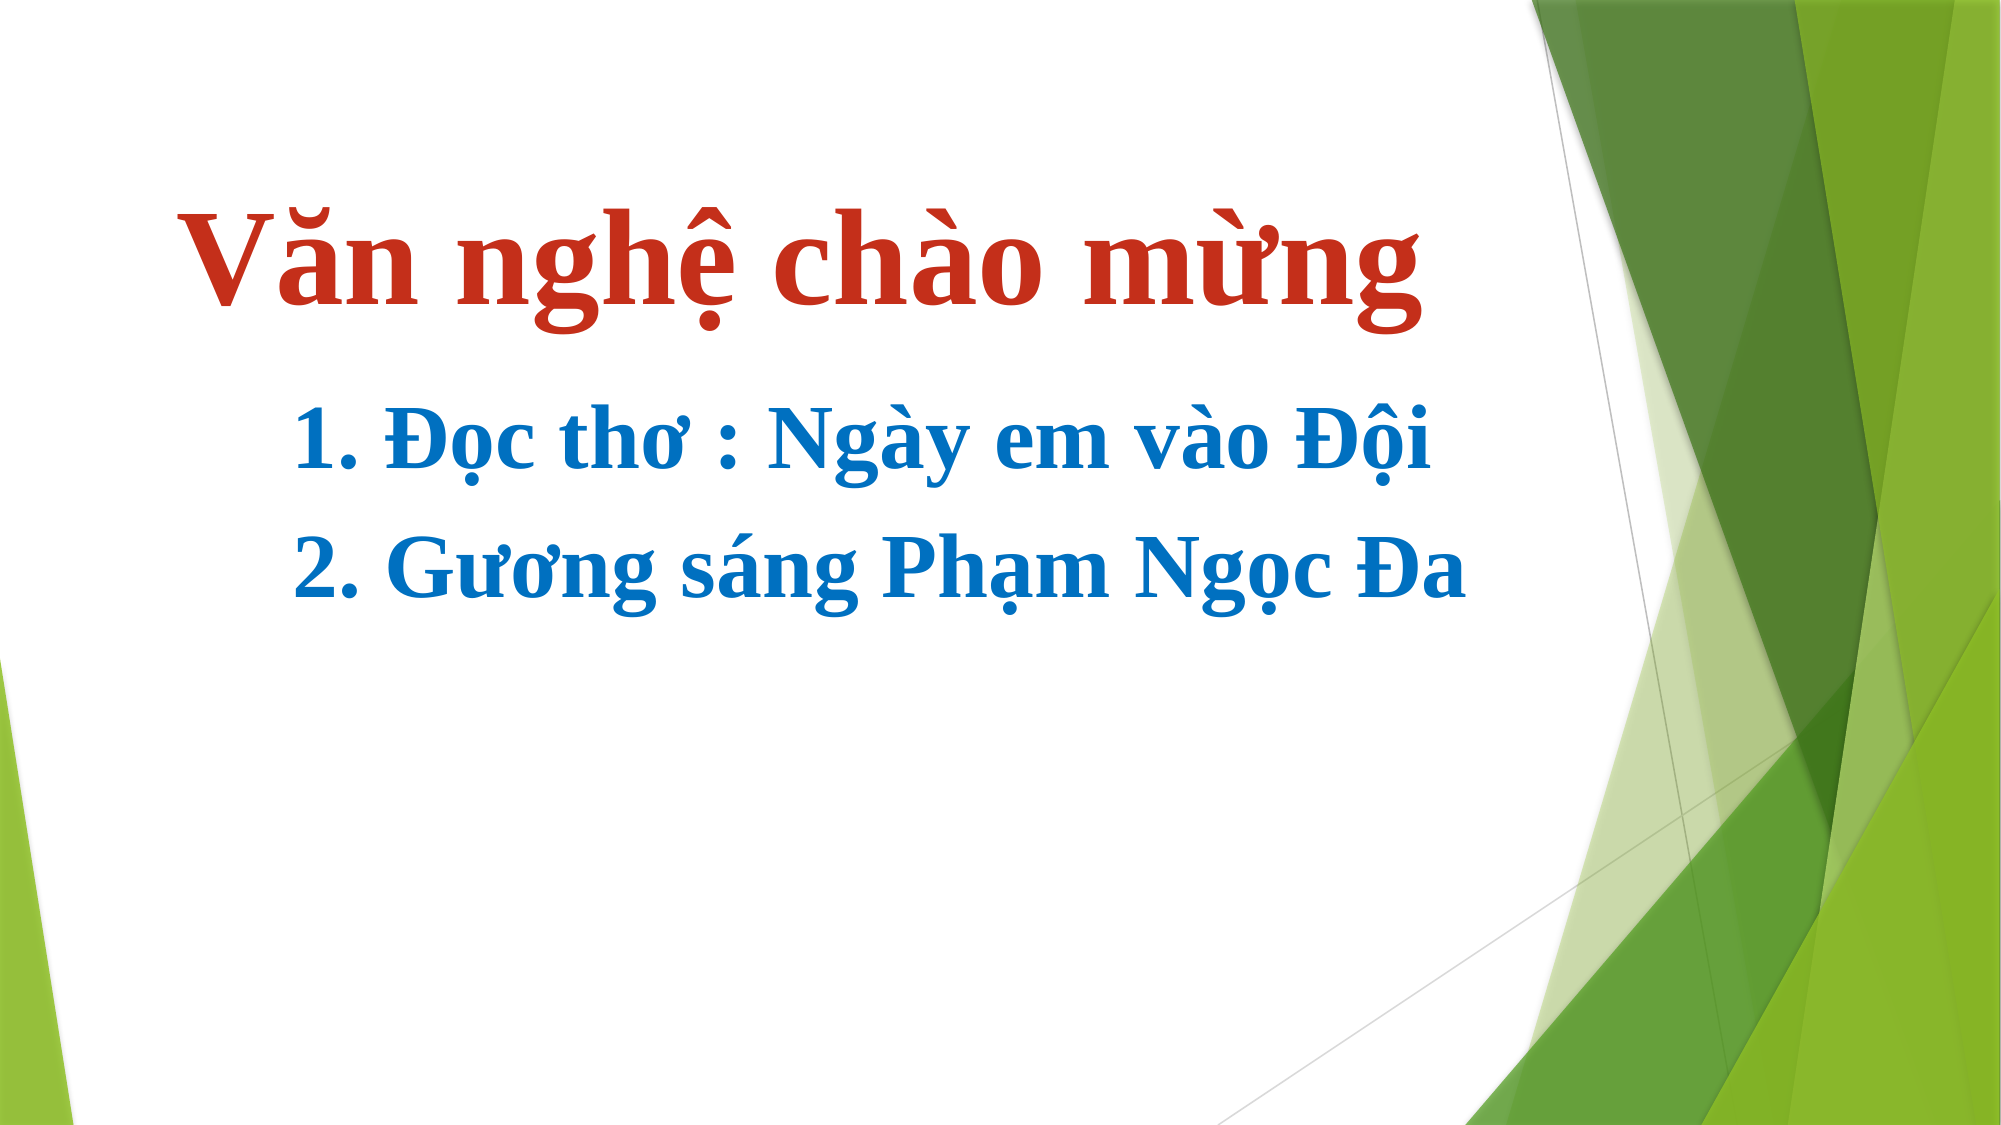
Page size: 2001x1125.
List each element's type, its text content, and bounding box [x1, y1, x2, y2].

text_box Văn nghệ chào mừng [95, 158, 1505, 341]
text_box 1. Đọc thơ : Ngày em vào Đội [158, 368, 1568, 496]
text_box 2. Gương sáng Phạm Ngọc Đa [176, 497, 1586, 625]
